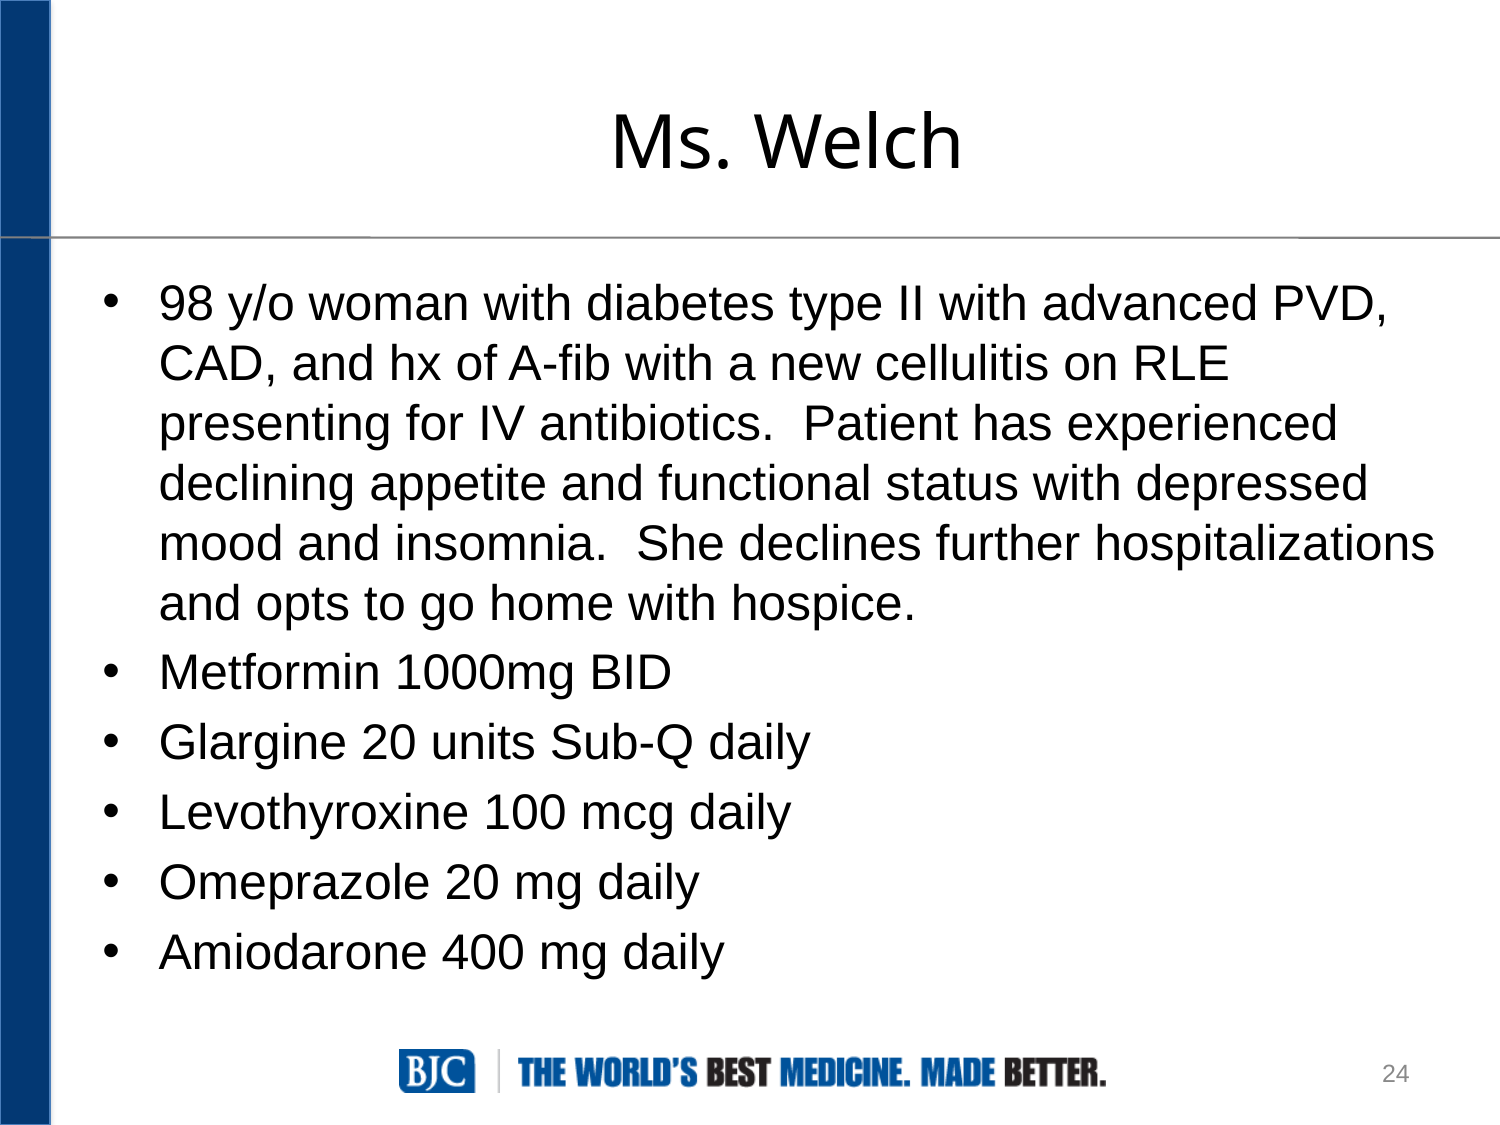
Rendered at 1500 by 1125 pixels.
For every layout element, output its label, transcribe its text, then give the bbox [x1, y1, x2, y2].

picture [399, 1049, 1106, 1093]
title Ms. Welch [112, 45, 1463, 233]
list 98 y/o woman with diabetes type II with advanced PVD, CAD, and hx of A-fib with a new cellulitis on RLE presenting for IV antibiotics. Patient has experienced declining appetite and functional status with depressed mood and insomnia. She declines further hospitalizations and opts to go home with hospice. Metformin 1000mg BID Glargine 20 units Sub-Q daily Levothyroxine 100 mcg daily Omeprazole 20 mg daily Amiodarone 400 mg daily [87, 262, 1463, 1005]
slide_number 24 [1175, 1042, 1425, 1103]
